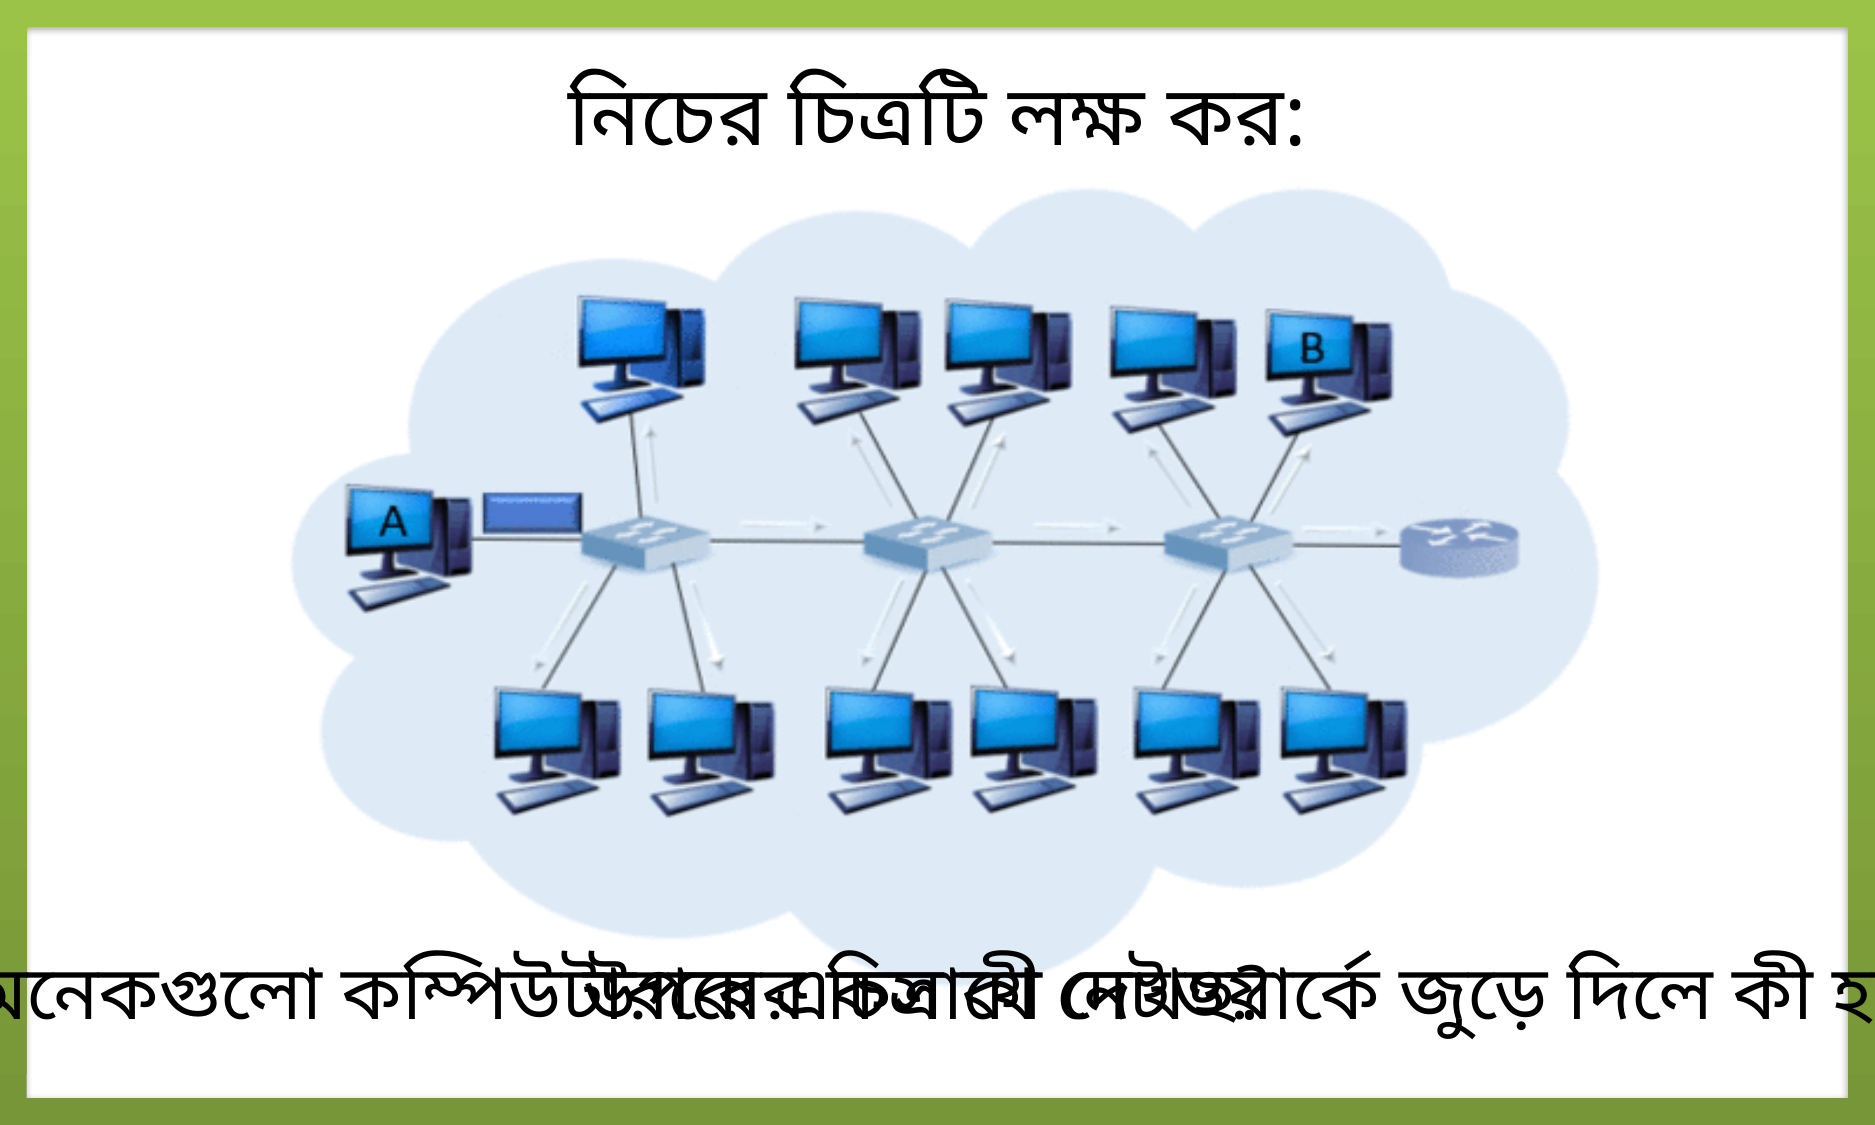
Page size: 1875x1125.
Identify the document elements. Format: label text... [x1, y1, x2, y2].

text_box অনেকগুলো কম্পিউটারকে একসাথে নেটওয়ার্কে জুড়ে দিলে কী হয়? [0, 937, 1875, 1043]
picture [251, 149, 1638, 1013]
text_box নিচের চিত্রটি লক্ষ কর: [506, 54, 1369, 148]
